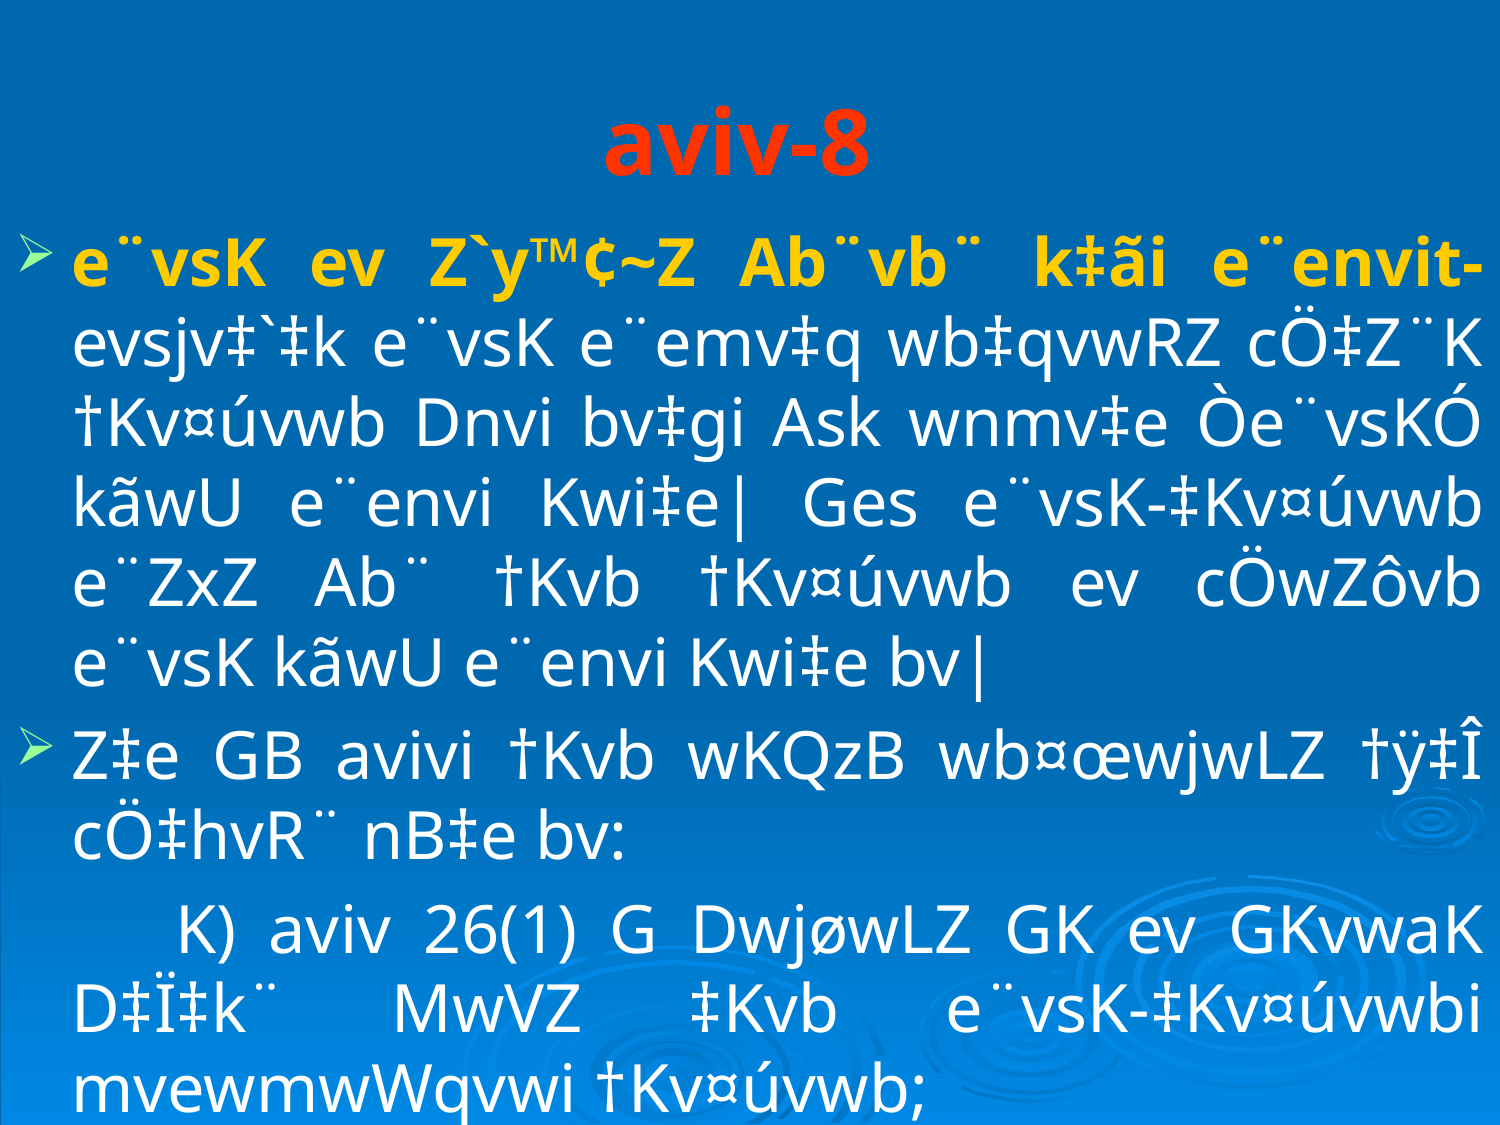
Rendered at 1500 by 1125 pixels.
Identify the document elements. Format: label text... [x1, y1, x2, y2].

list e¨vsK ev Z`y™¢~Z Ab¨vb¨ k‡ãi e¨envit- evsjv‡`‡k e¨vsK e¨emv‡q wb‡qvwRZ cÖ‡Z¨K †Kv¤úvwb Dnvi bv‡gi Ask wnmv‡e Òe¨vsKÓ kãwU e¨envi Kwi‡e| Ges e¨vsK-‡Kv¤úvwb e¨ZxZ Ab¨ †Kvb †Kv¤úvwb ev cÖwZôvb e¨vsK kãwU e¨envi Kwi‡e bv| Z‡e GB avivi †Kvb wKQzB wb¤œwjwLZ †ÿ‡Î cÖ‡hvR¨ nB‡e bv: K) aviv 26(1) G DwjøwLZ GK ev GKvwaK D‡Ï‡k¨ MwVZ ‡Kvb e¨vsK-‡Kv¤úvwbi mvewmwWqvwi †Kv¤úvwb; L) e¨vsKmg~‡ni cvi¯úwiK ¯^v_© iÿvi D‡Ï‡k¨ MwVZ †Kvb mwgwZ, hvnv †Kv¤úvwb AvB‡bi aviv 28 Gi Aax‡b wbewÜZ| [0, 212, 1500, 1005]
title aviv-8 [75, 45, 1425, 212]
